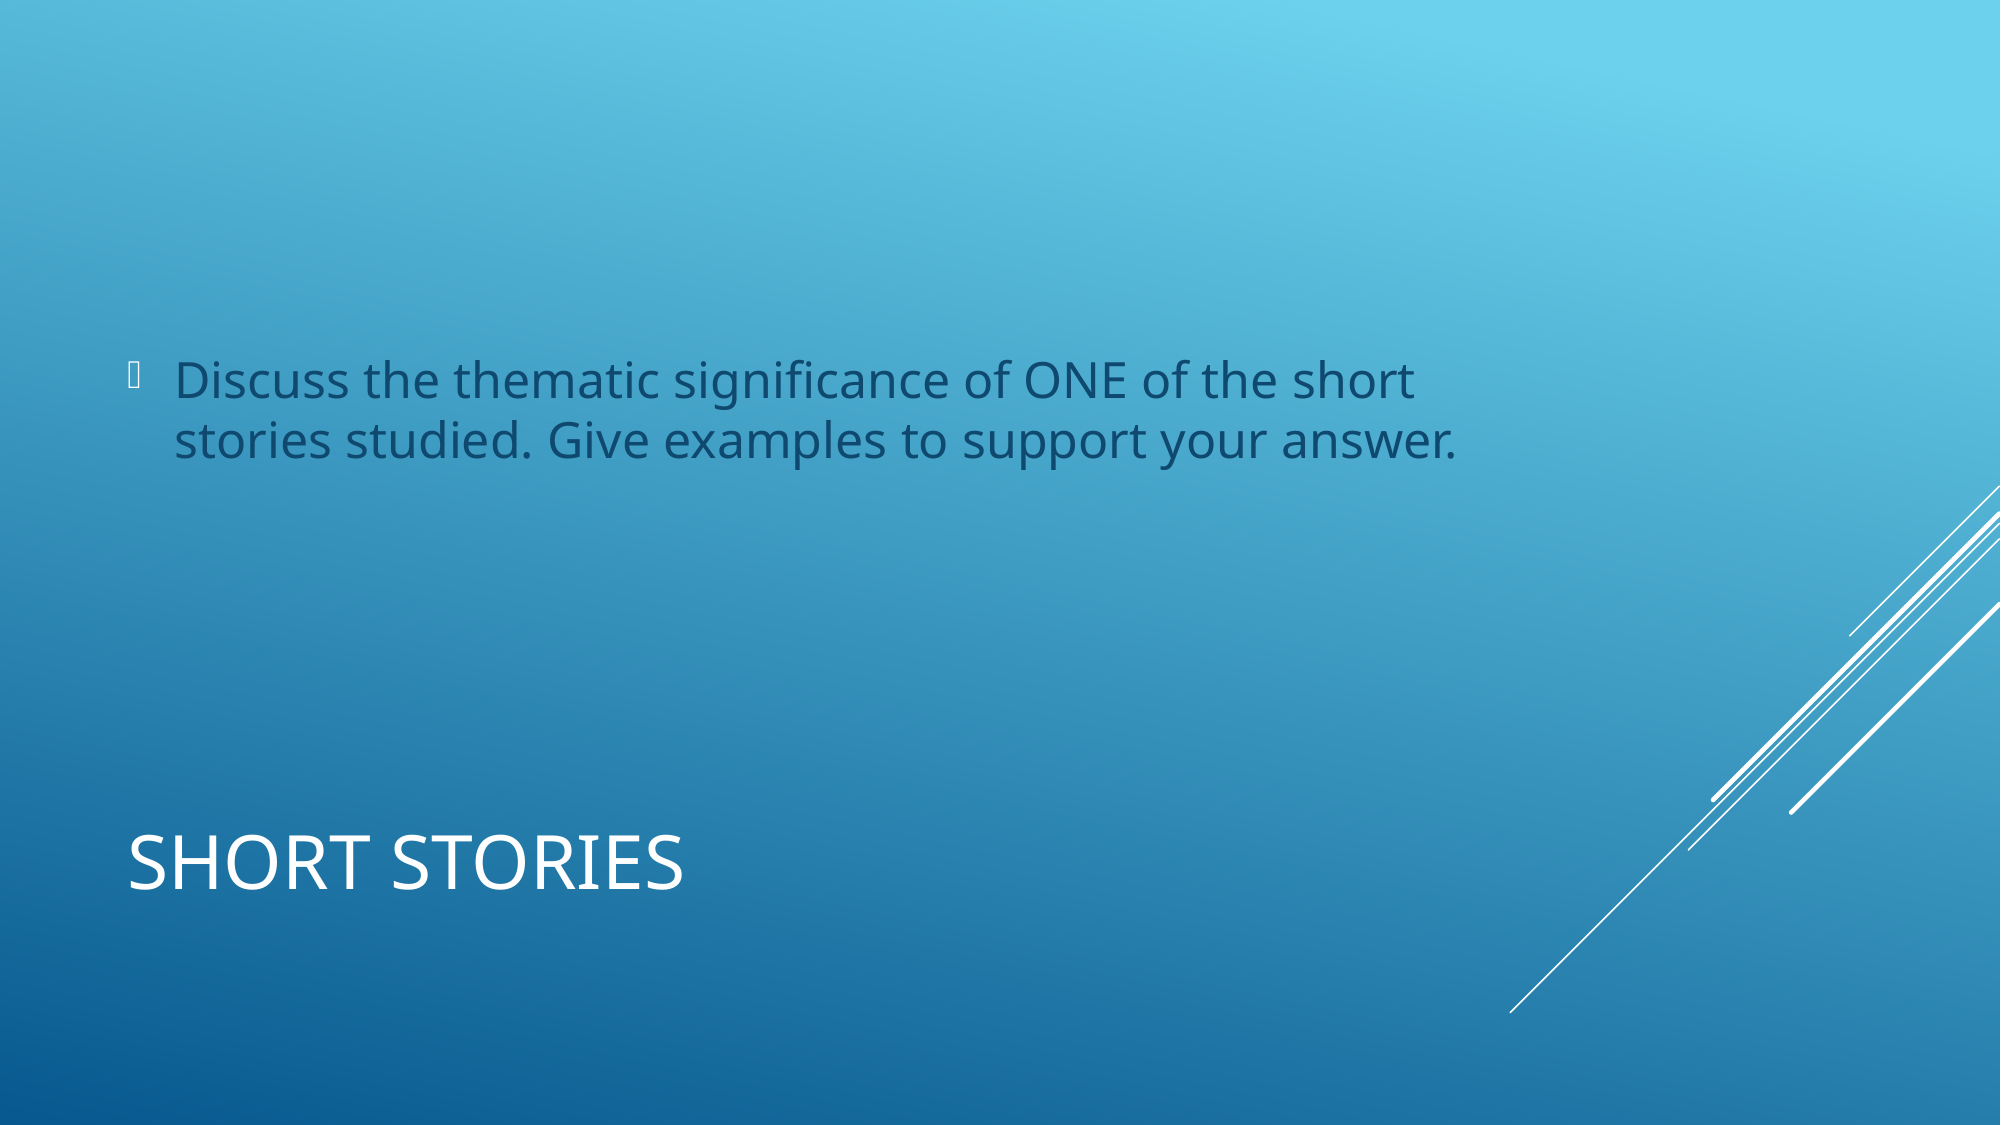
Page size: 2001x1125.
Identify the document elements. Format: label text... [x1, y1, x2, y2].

title Short Stories [112, 736, 1513, 984]
list Discuss the thematic significance of ONE of the short stories studied. Give examples to support your answer. [112, 112, 1513, 706]
